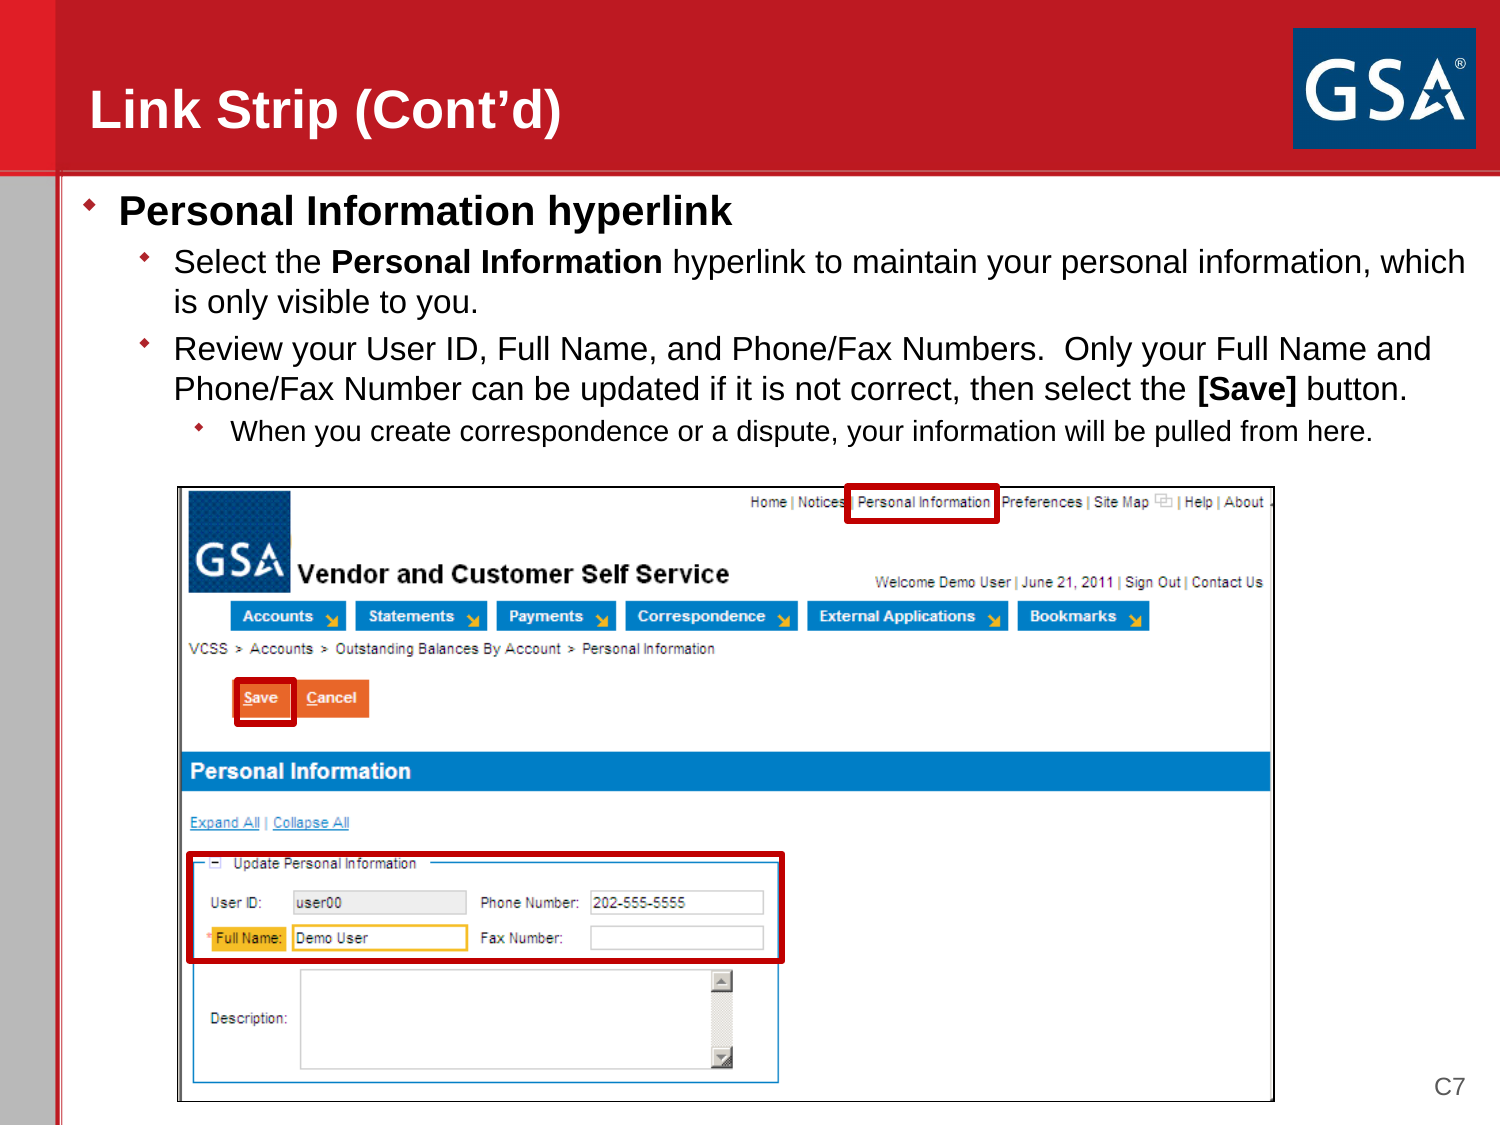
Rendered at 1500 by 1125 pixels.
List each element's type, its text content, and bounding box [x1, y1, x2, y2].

text_box C7 [1419, 1063, 1500, 1109]
list Personal Information hyperlink Select the Personal Information hyperlink to maintain your personal information, which is only visible to you. Review your User ID, Full Name, and Phone/Fax Numbers. Only your Full Name and Phone/Fax Number can be updated if it is not correct, then select the [Save] button. When you create correspondence or a dispute, your information will be pulled from here. [65, 176, 1500, 462]
picture [178, 487, 1274, 1101]
title Link Strip (Cont’d) [74, 54, 1440, 148]
picture [0, 0, 1500, 1125]
